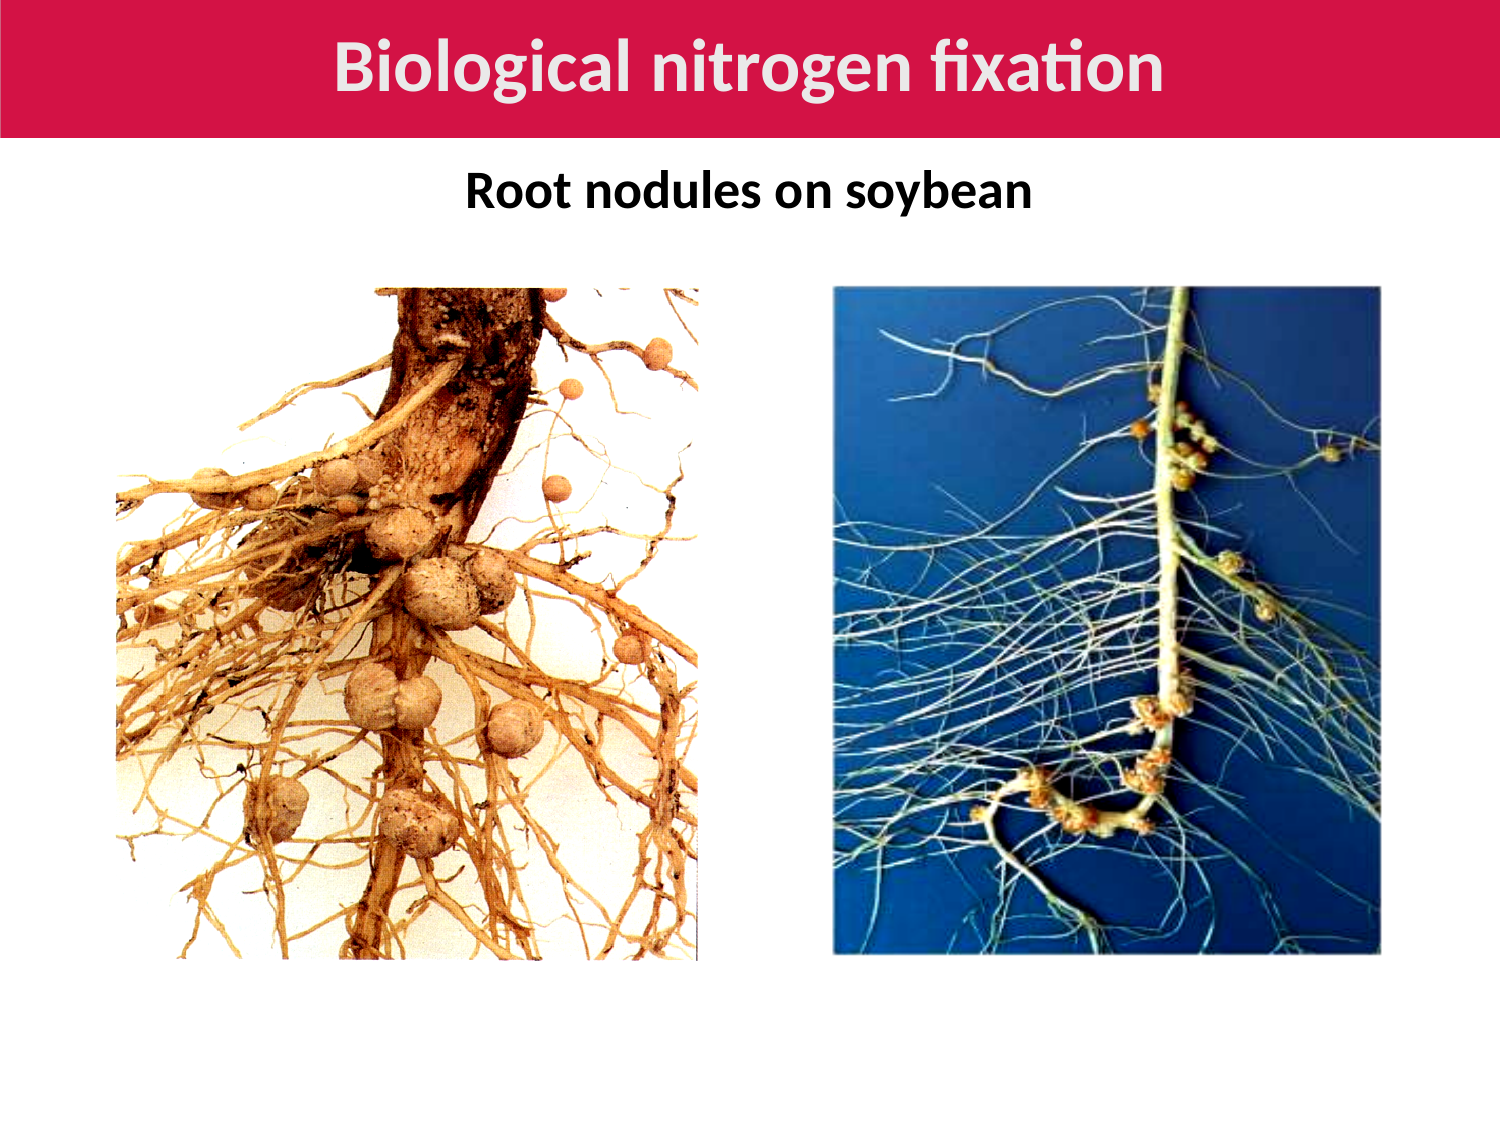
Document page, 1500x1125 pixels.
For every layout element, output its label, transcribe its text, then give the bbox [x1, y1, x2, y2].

title Root nodules on soybean [0, 138, 1500, 254]
picture [0, 0, 1500, 138]
picture [827, 281, 1390, 961]
picture [105, 281, 727, 961]
